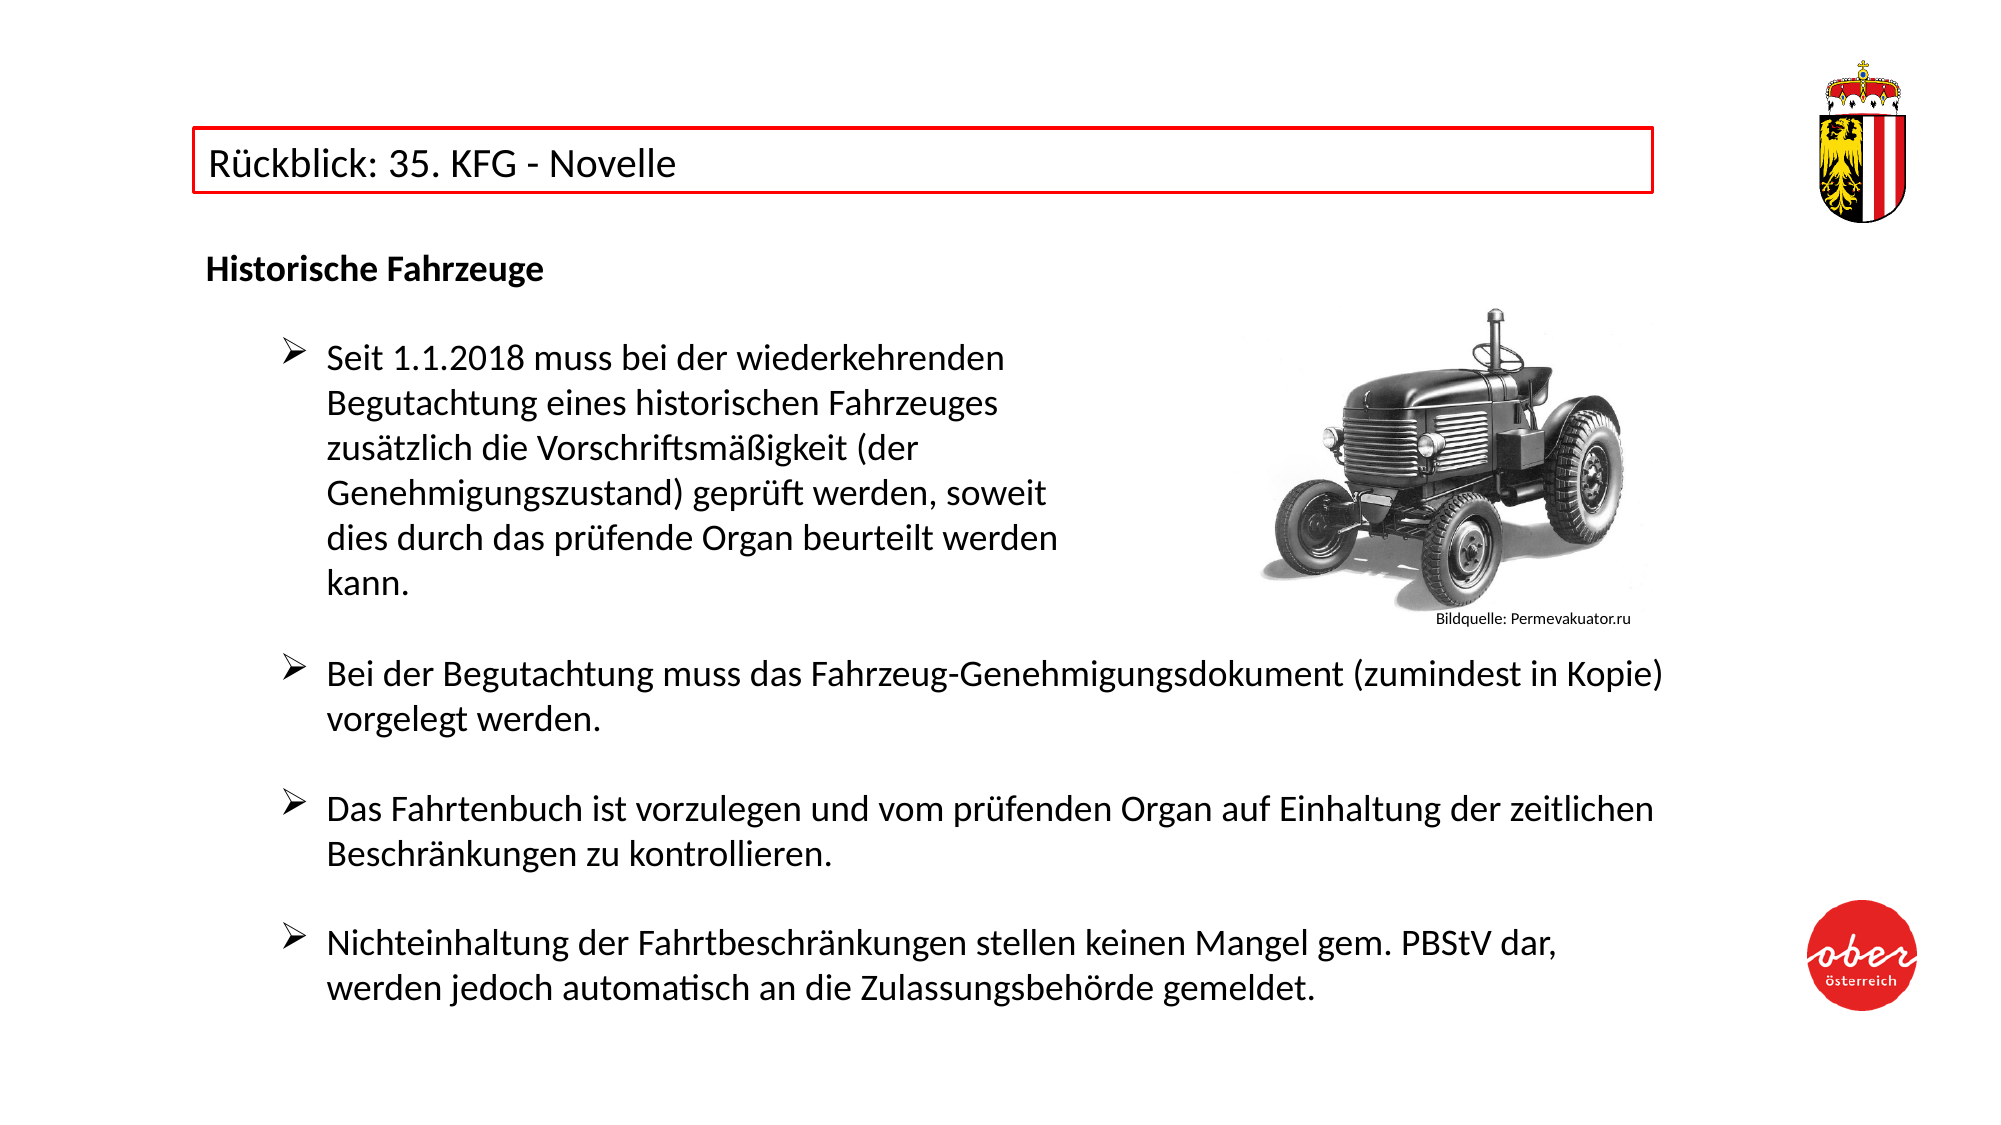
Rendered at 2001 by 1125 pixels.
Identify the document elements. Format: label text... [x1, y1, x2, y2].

text_box Bei der Begutachtung muss das Fahrzeug-Genehmigungsdokument (zumindest in Kopie) vorgelegt werden. [265, 641, 1691, 747]
text_box Seit 1.1.2018 muss bei der wiederkehrenden Begutachtung eines historischen Fahrzeuges zusätzlich die Vorschriftsmäßigkeit (der Genehmigungszustand) geprüft werden, soweit dies durch das prüfende Organ beurteilt werden kann. [265, 325, 1107, 611]
text_box Nichteinhaltung der Fahrtbeschränkungen stellen keinen Mangel gem. PBStV dar, werden jedoch automatisch an die Zulassungsbehörde gemeldet. [265, 910, 1677, 1016]
text_box Das Fahrtenbuch ist vorzulegen und vom prüfenden Organ auf Einhaltung der zeitlichen Beschränkungen zu kontrollieren. [265, 776, 1691, 882]
text_box Bildquelle: Permevakuator.ru [1421, 600, 1677, 635]
text_box Rückblick: 35. KFG - Novelle [193, 128, 1653, 193]
text_box Historische Fahrzeuge [191, 236, 1290, 297]
picture [1802, 896, 1921, 1015]
picture [1233, 297, 1653, 626]
picture [1818, 59, 1907, 224]
